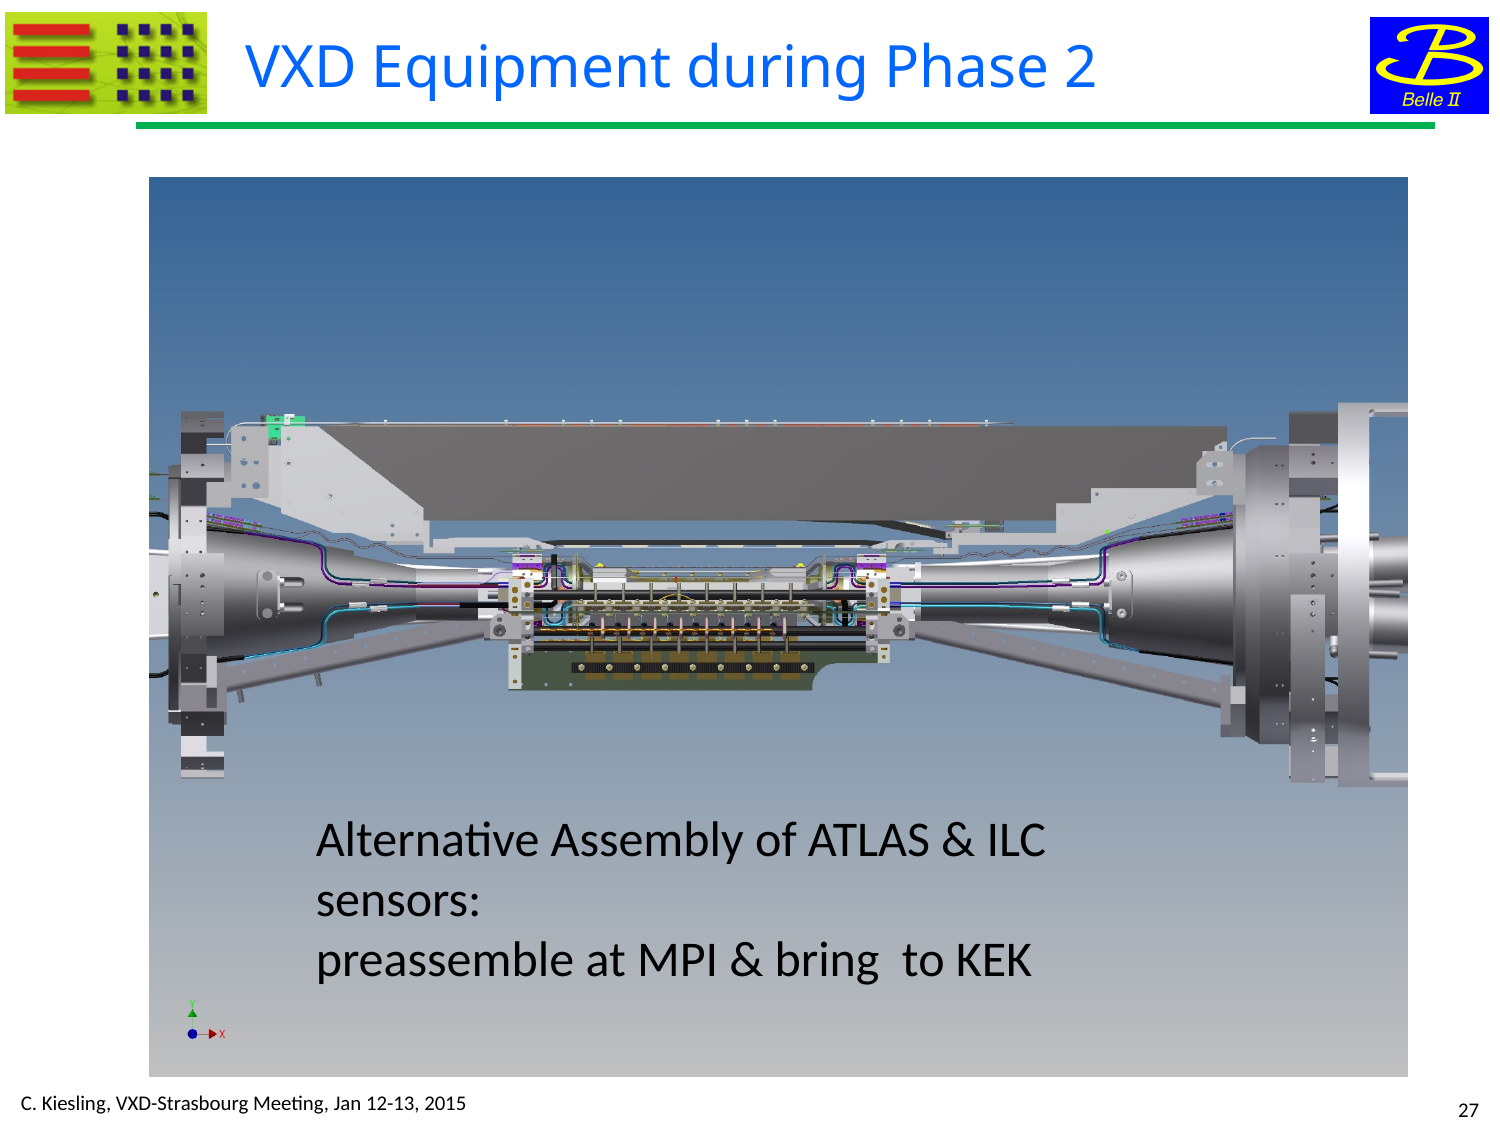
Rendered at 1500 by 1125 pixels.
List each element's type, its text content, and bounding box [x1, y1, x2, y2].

picture [1370, 17, 1489, 114]
picture [5, 12, 207, 114]
slide_number 27 [1407, 1088, 1495, 1118]
footer C. Kiesling, VXD-Strasbourg Meeting, Jan 12-13, 2015 [5, 1081, 1306, 1125]
text_box VXD Equipment during Phase 2 [230, 22, 1471, 107]
picture [149, 177, 1408, 1077]
